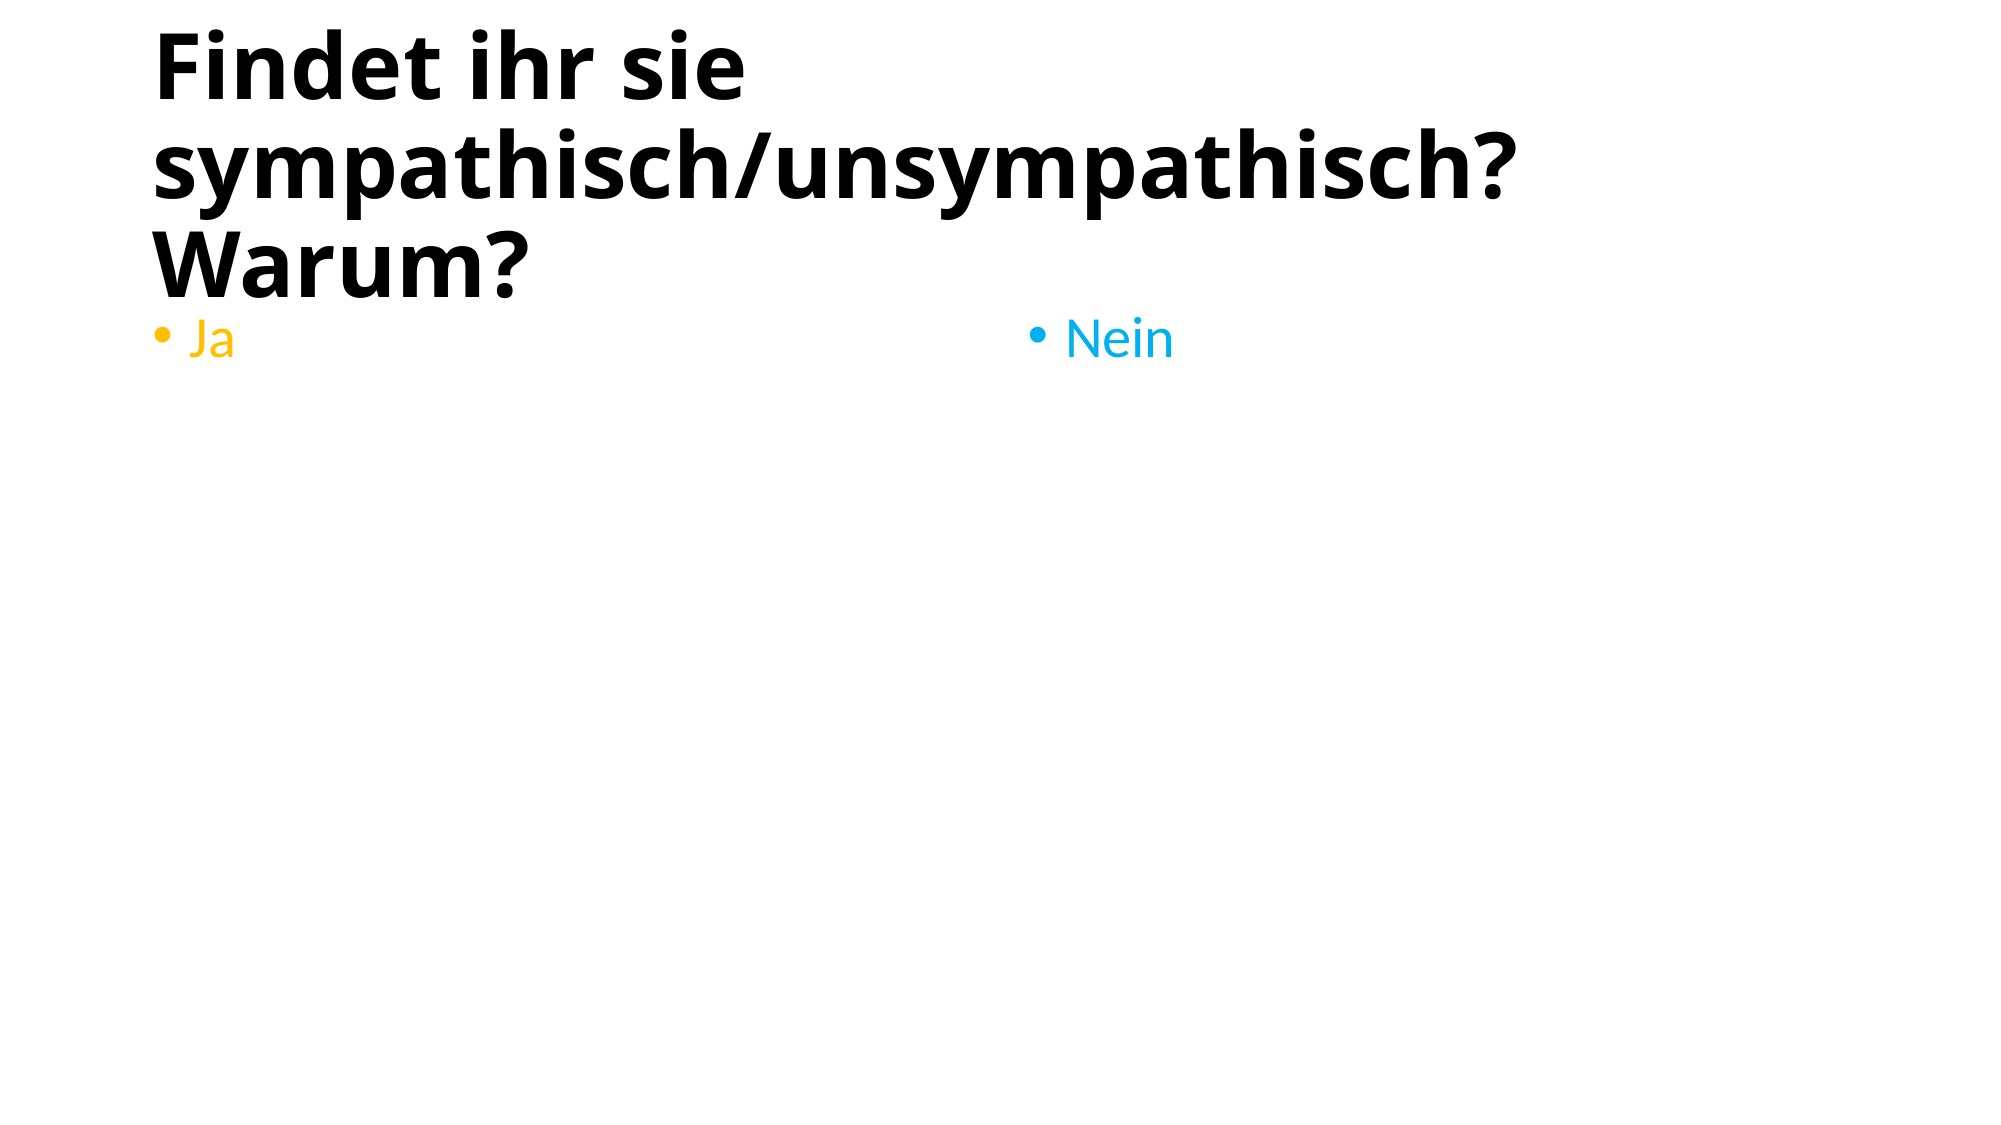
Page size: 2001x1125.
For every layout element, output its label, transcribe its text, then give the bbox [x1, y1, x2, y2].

title Findet ihr sie sympathisch/unsympathisch? Warum? [137, 59, 1863, 278]
list Ja [137, 299, 988, 1014]
list Nein [1012, 299, 1863, 1014]
